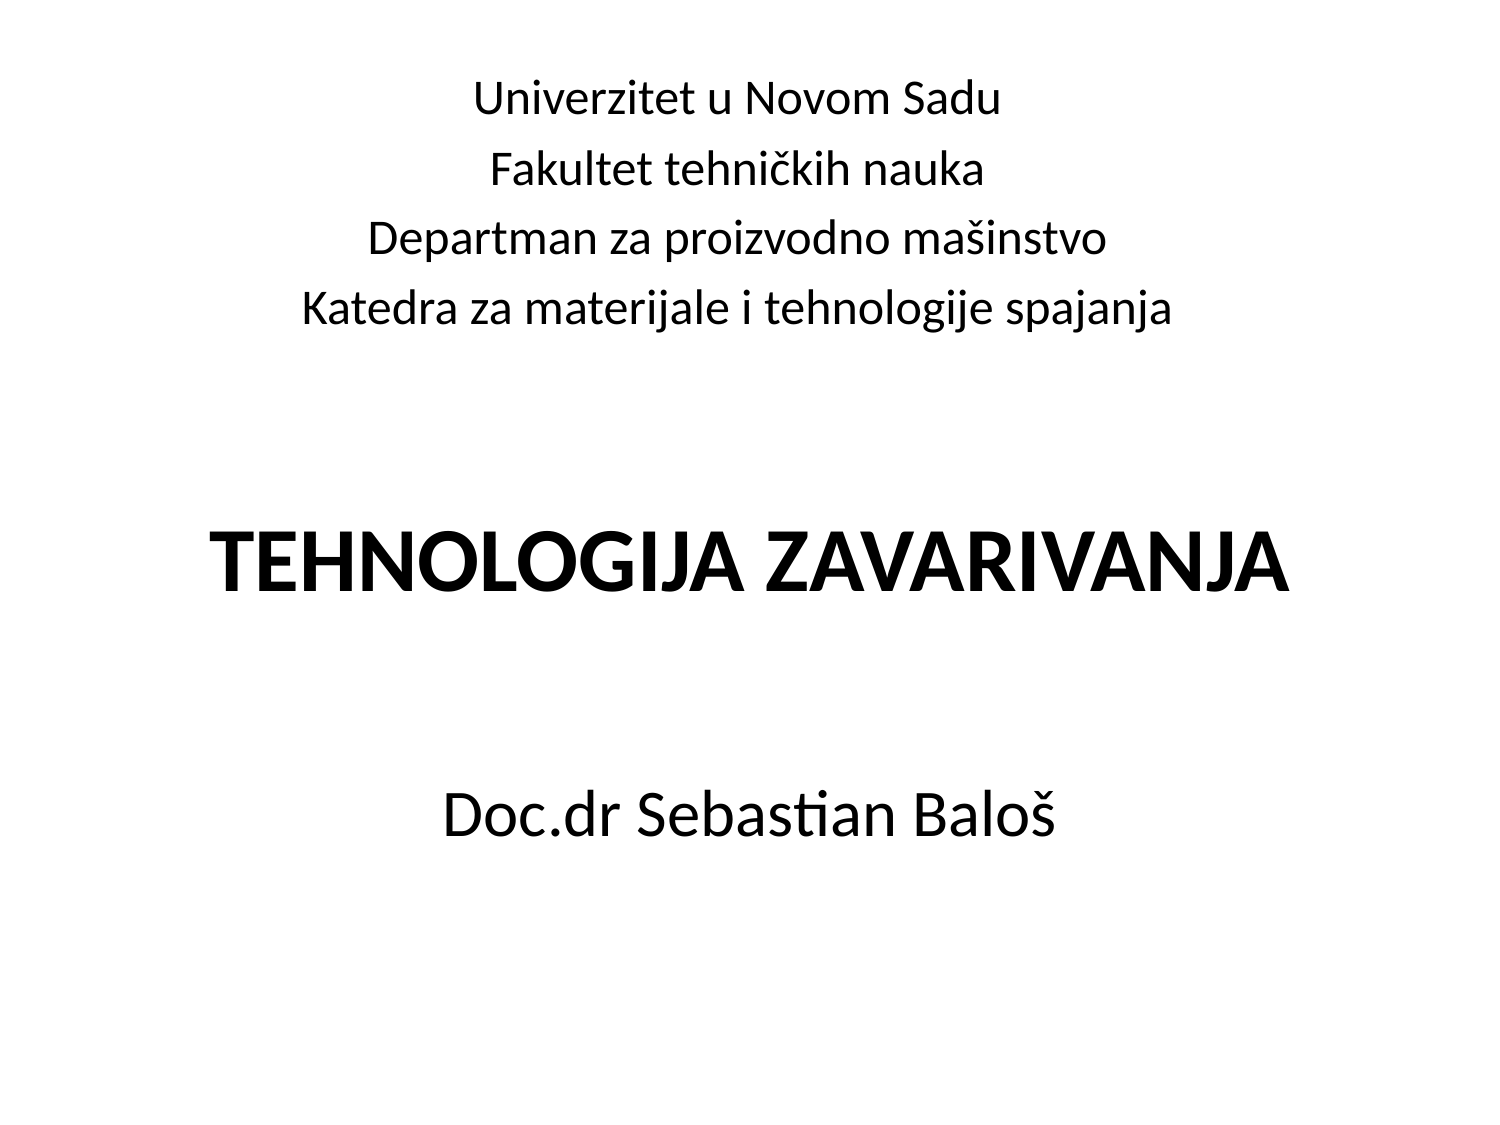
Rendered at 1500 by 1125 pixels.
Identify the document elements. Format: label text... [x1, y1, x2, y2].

subtitle Univerzitet u Novom Sadu Fakultet tehničkih nauka Departman za proizvodno mašinstvo Katedra za materijale i tehnologije spajanja [112, 57, 1363, 345]
text_box Doc.dr Sebastian Baloš [125, 762, 1375, 913]
title TEHNOLOGIJA ZAVARIVANJA [112, 433, 1388, 675]
